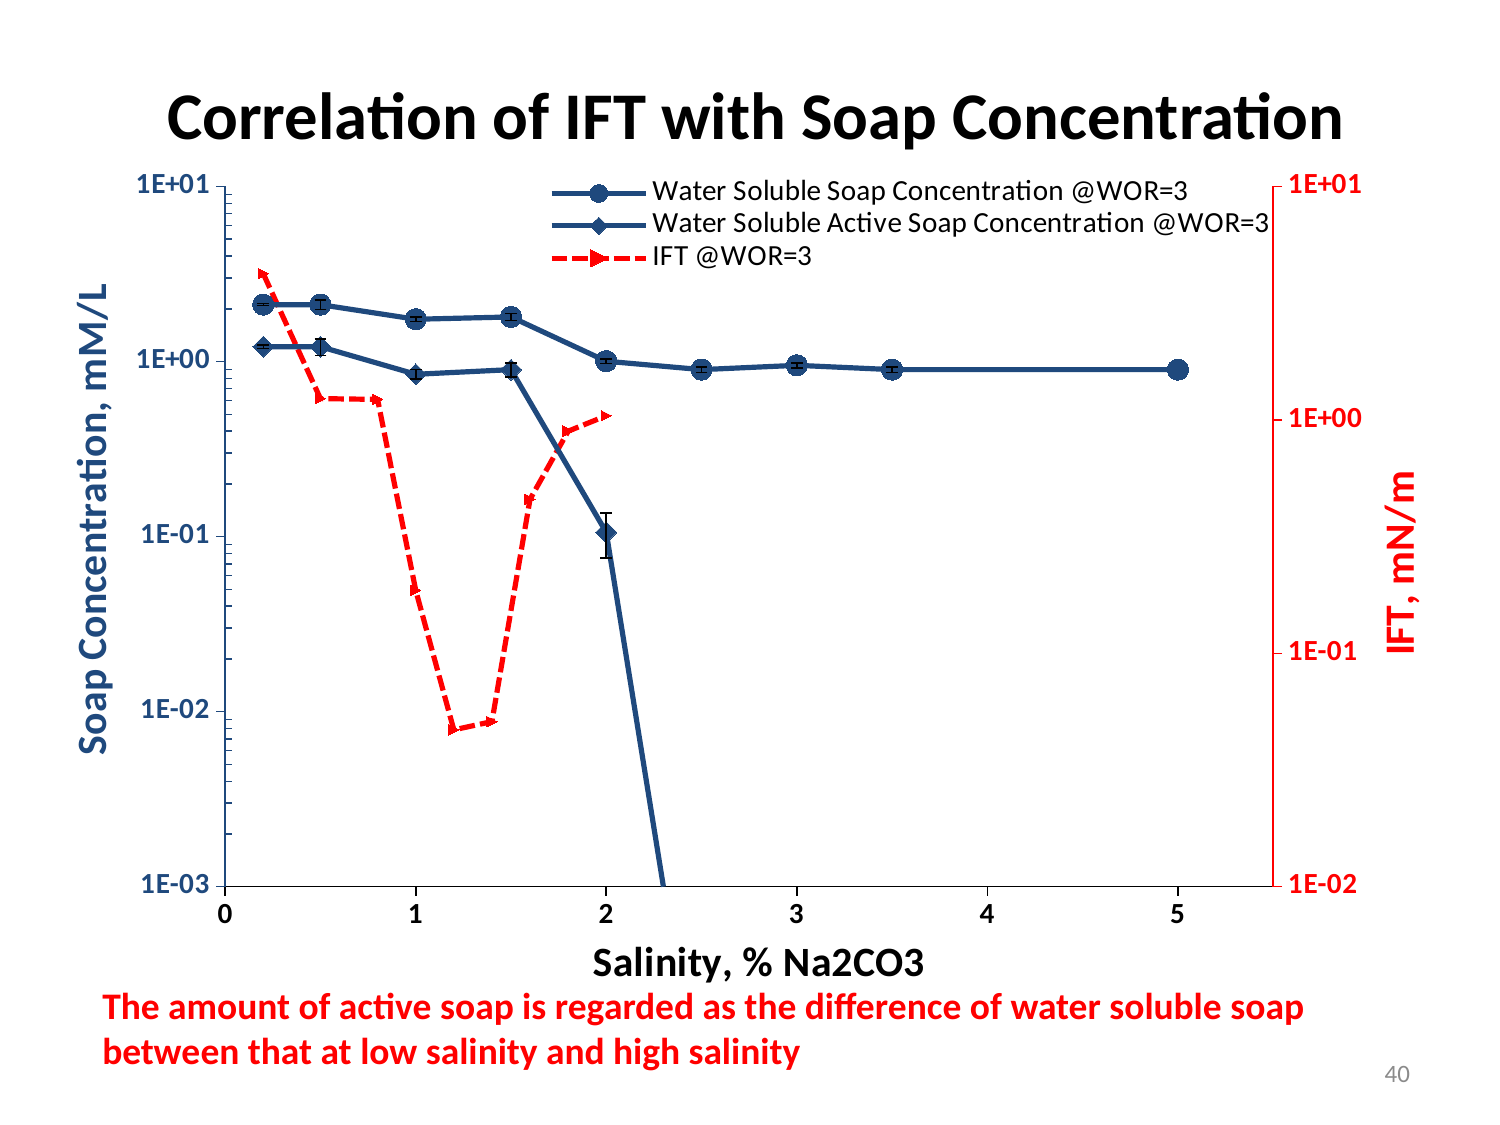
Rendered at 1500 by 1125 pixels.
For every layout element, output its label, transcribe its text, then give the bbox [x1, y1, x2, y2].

text_box The amount of active soap is regarded as the difference of water soluble soap between that at low salinity and high salinity [87, 1009, 1350, 1080]
slide_number 40 [1074, 1042, 1425, 1103]
title Correlation of IFT with Soap Concentration [37, 50, 1475, 175]
chart [62, 149, 1438, 1001]
